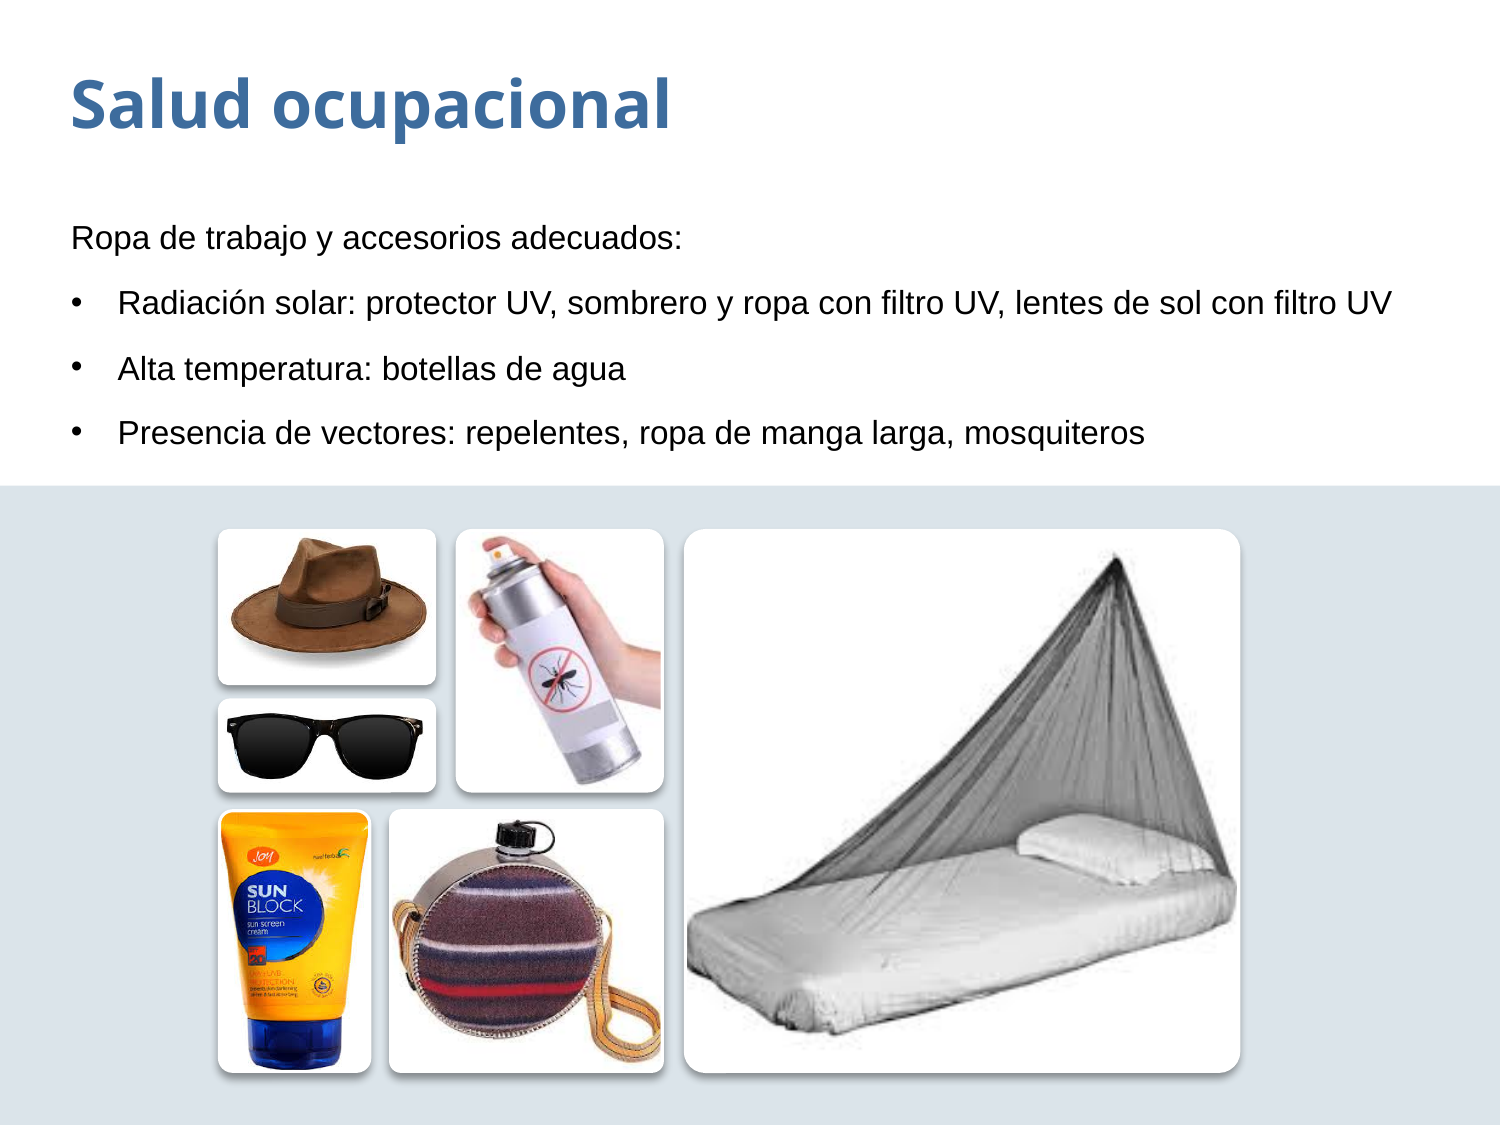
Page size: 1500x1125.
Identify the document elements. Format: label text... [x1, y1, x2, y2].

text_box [219, 530, 663, 1072]
text_box Ropa de trabajo y accesorios adecuados: Radiación solar: protector UV, sombrero y ropa con filtro UV, lentes de sol con filtro UV Alta temperatura: botellas de agua Presencia de vectores: repelentes, ropa de manga larga, mosquiteros [70, 216, 1424, 547]
text_box [0, 485, 1500, 1125]
picture [685, 530, 1240, 1072]
text_box Salud ocupacional [70, 62, 795, 143]
